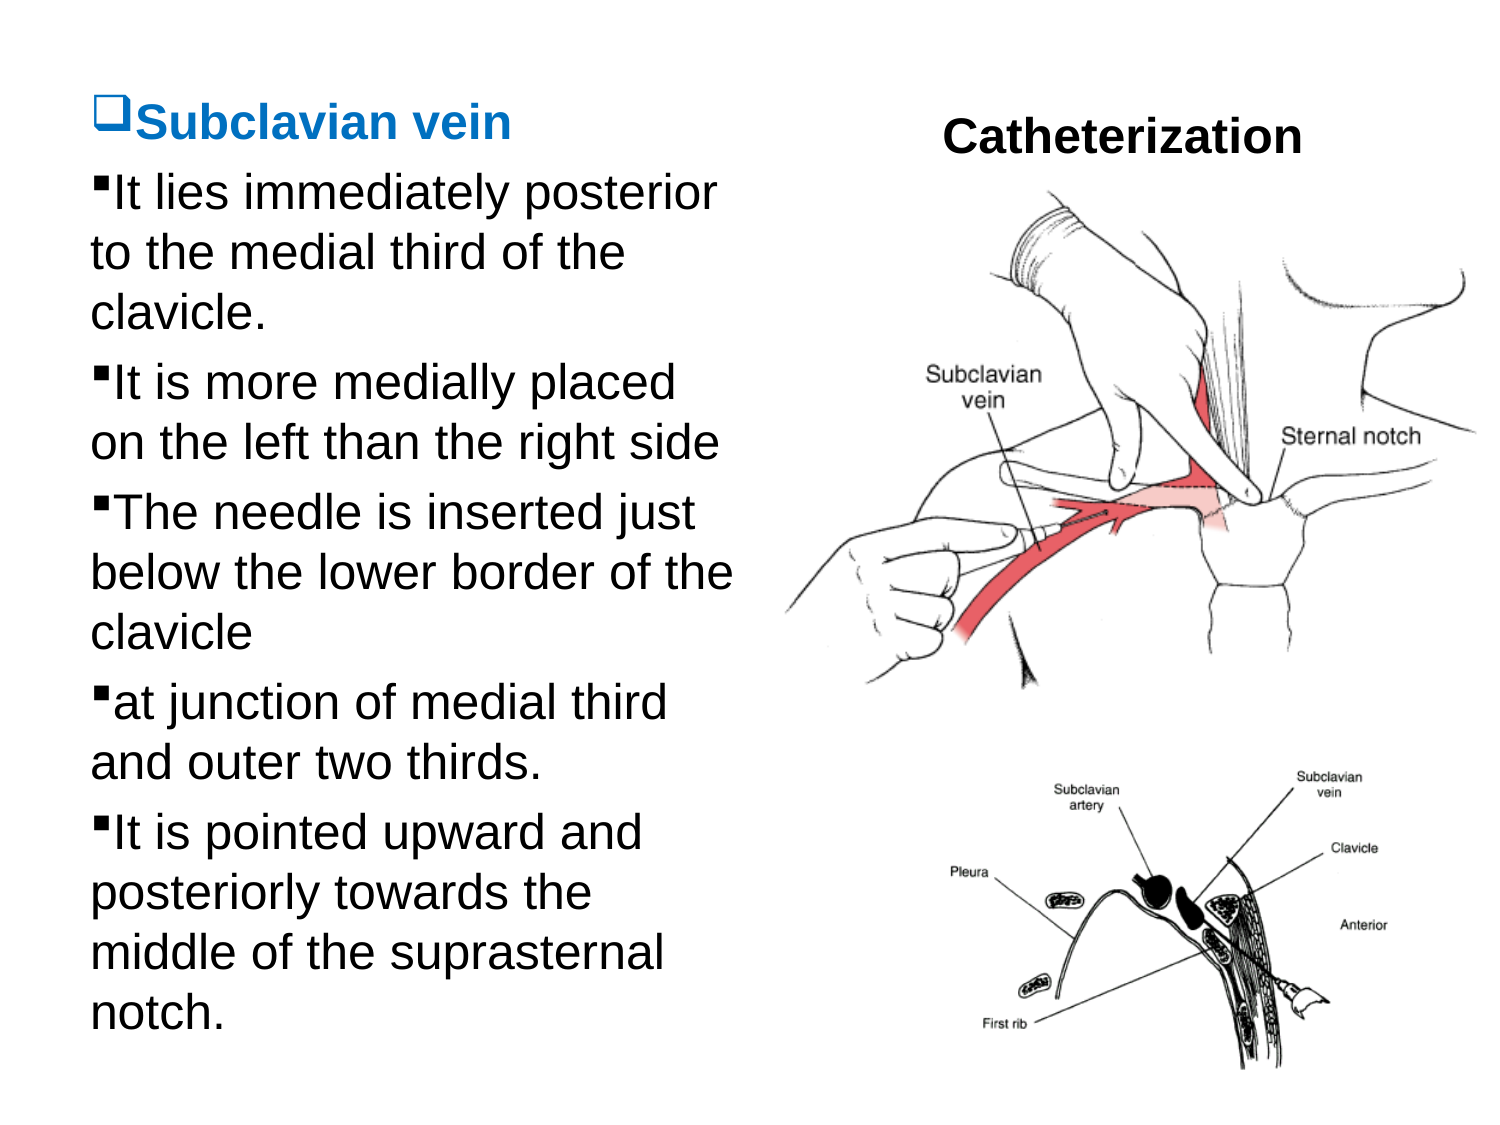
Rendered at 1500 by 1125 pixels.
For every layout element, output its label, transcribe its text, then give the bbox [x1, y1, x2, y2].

title Catheterization [785, 66, 1461, 171]
list Subclavian vein It lies immediately posterior to the medial third of the clavicle. It is more medially placed on the left than the right side The needle is inserted just below the lower border of the clavicle at junction of medial third and outer two thirds. It is pointed upward and posteriorly towards the middle of the suprasternal notch. [75, 82, 750, 1090]
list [778, 184, 1483, 696]
picture [915, 739, 1413, 1083]
